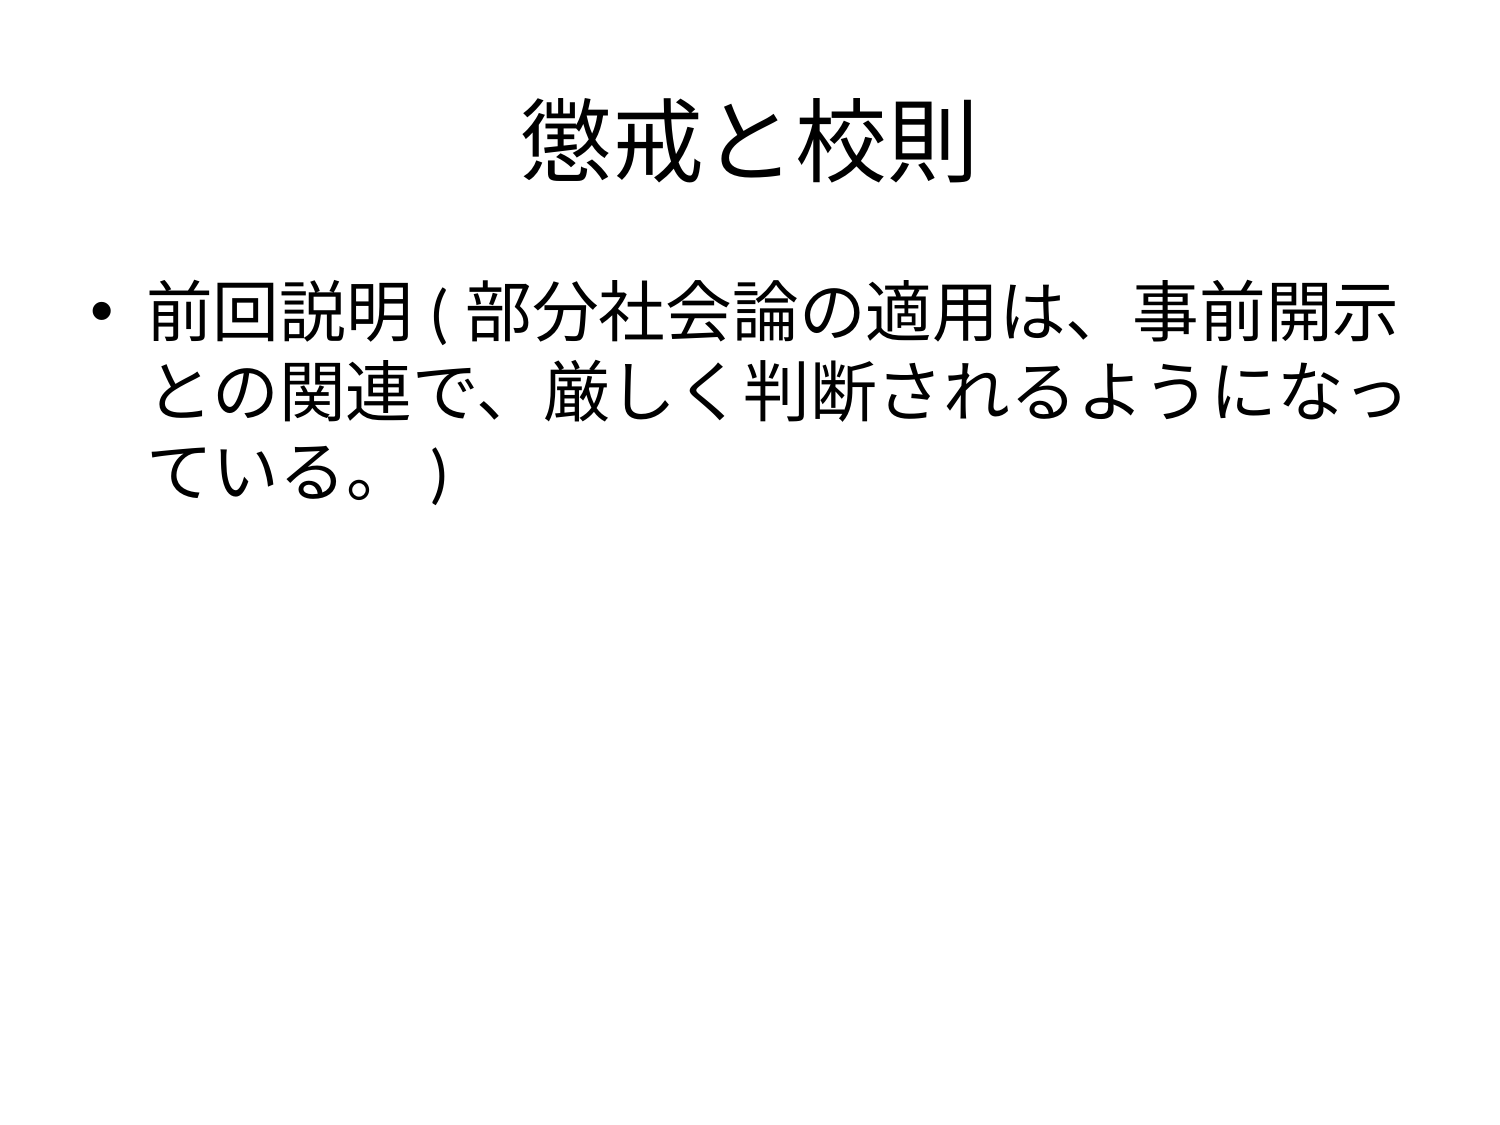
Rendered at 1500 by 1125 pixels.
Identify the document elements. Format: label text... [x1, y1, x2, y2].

title 懲戒と校則 [75, 45, 1425, 233]
list 前回説明(部分社会論の適用は、事前開示との関連で、厳しく判断されるようになっている。) [75, 262, 1425, 1005]
